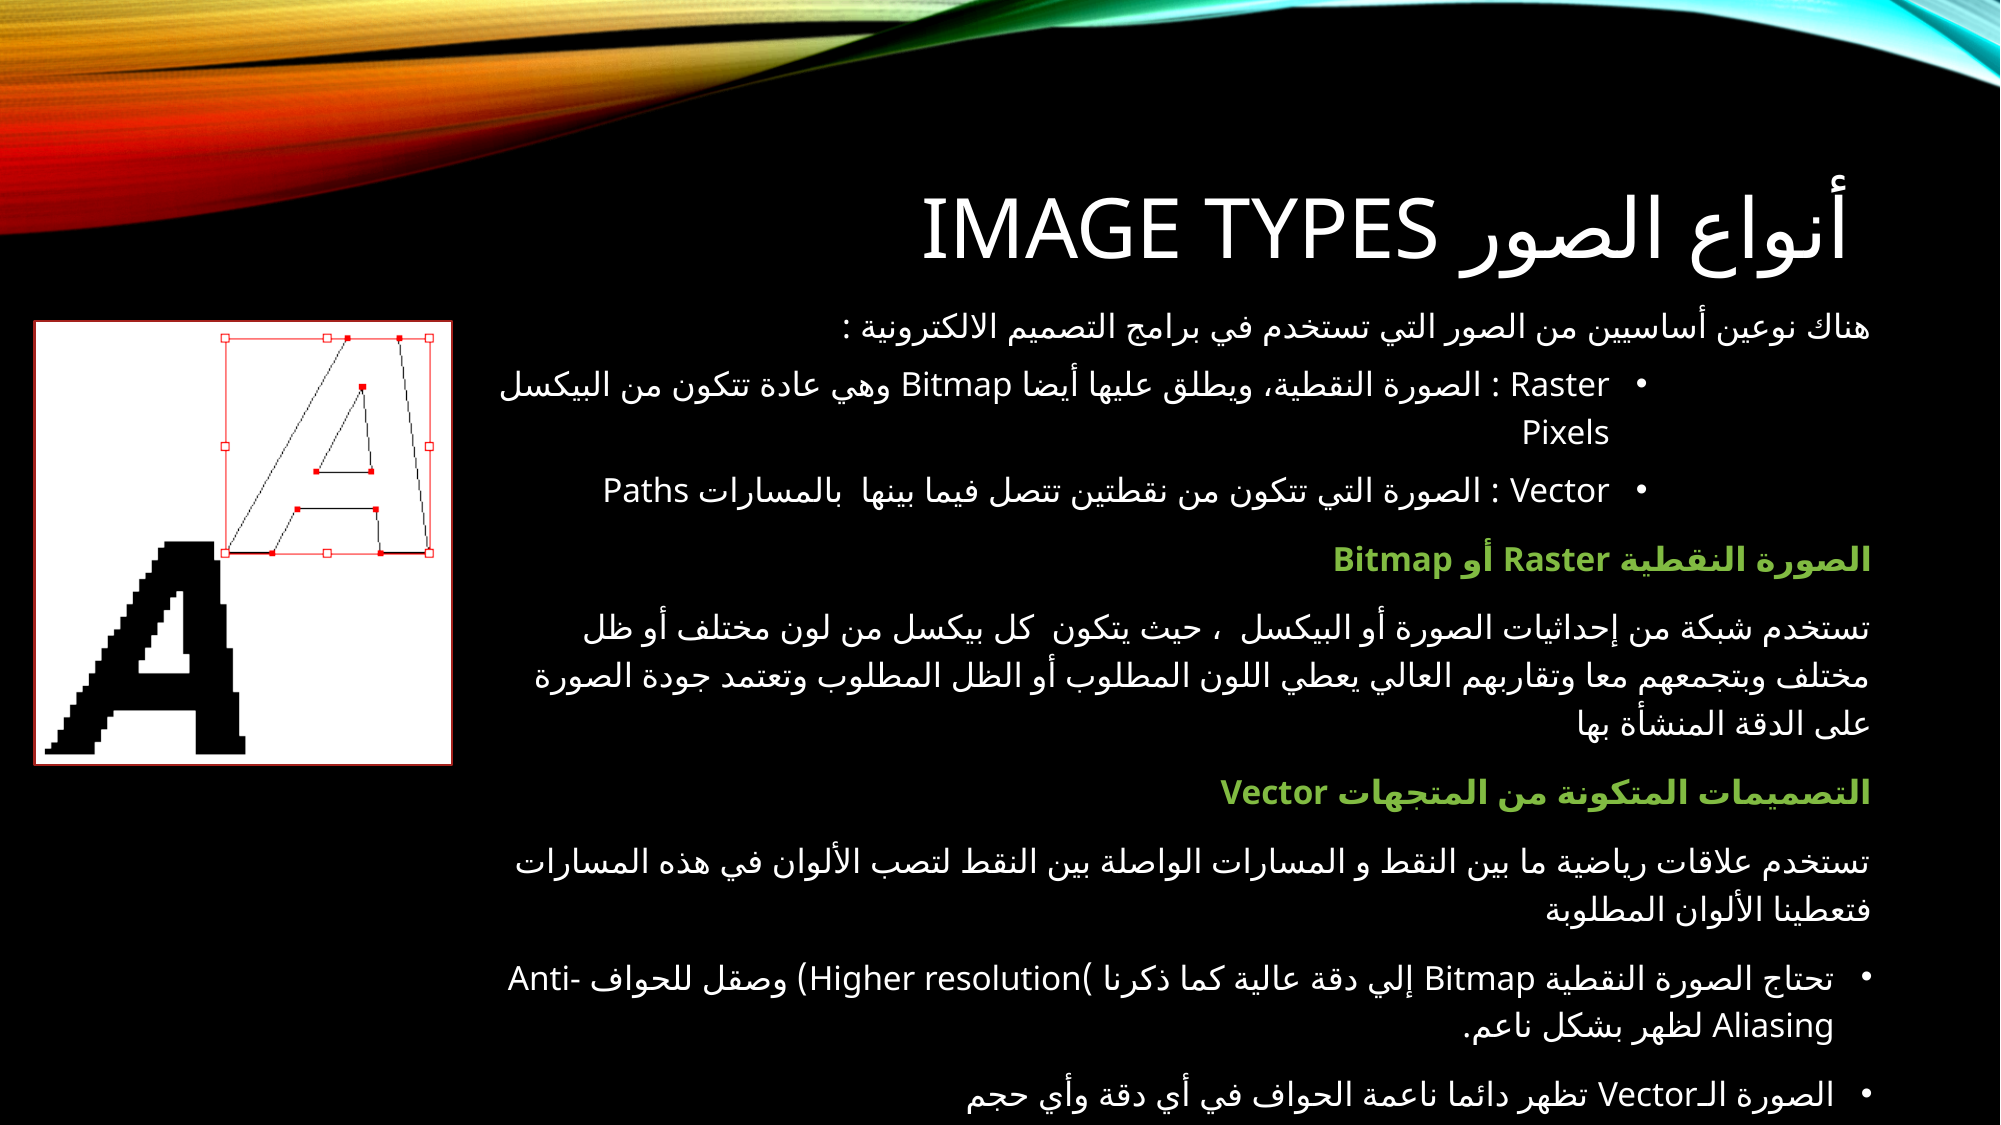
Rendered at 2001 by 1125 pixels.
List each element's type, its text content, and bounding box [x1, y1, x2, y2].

title Image Types أنواع الصور [474, 125, 1888, 289]
list هناك نوعين أساسيين من الصور التي تستخدم في برامج التصميم الالكترونية : Raster : الصورة النقطية، ويطلق عليها أيضا Bitmap وهي عادة تتكون من البيكسل Pixels Vector : الصورة التي تتكون من نقطتين تتصل فيما بينها بالمسارات Paths الصورة النقطية Raster أو Bitmap تستخدم شبكة من إحداثيات الصورة أو البيكسل ، حيث يتكون كل بيكسل من لون مختلف أو ظل مختلف وبتجمعهم معا وتقاربهم العالي يعطي اللون المطلوب أو الظل المطلوب وتعتمد جودة الصورة على الدقة المنشأة بها التصميمات المتكونة من المتجهات Vector تستخدم علاقات رياضية ما بين النقط و المسارات الواصلة بين النقط لتصب الألوان في هذه المسارات فتعطينا الألوان المطلوبة تحتاج الصورة النقطية Bitmap إلي دقة عالية كما ذكرنا )Higher resolution) وصقل للحواف Anti-Aliasing لظهر بشكل ناعم. الصورة الـVector تظهر دائما ناعمة الحواف في أي دقة وأي حجم الصورة النقطية Bitmap هي الأفضل في الصور الفوتوغرافية أو الصورة المحتوية علي ظلال أما الرسومات التوضيحية Line Art والشعارات Logo فتكون الـVector هي الأفضل. [474, 289, 1888, 1019]
picture [0, 0, 2000, 237]
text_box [34, 320, 452, 766]
